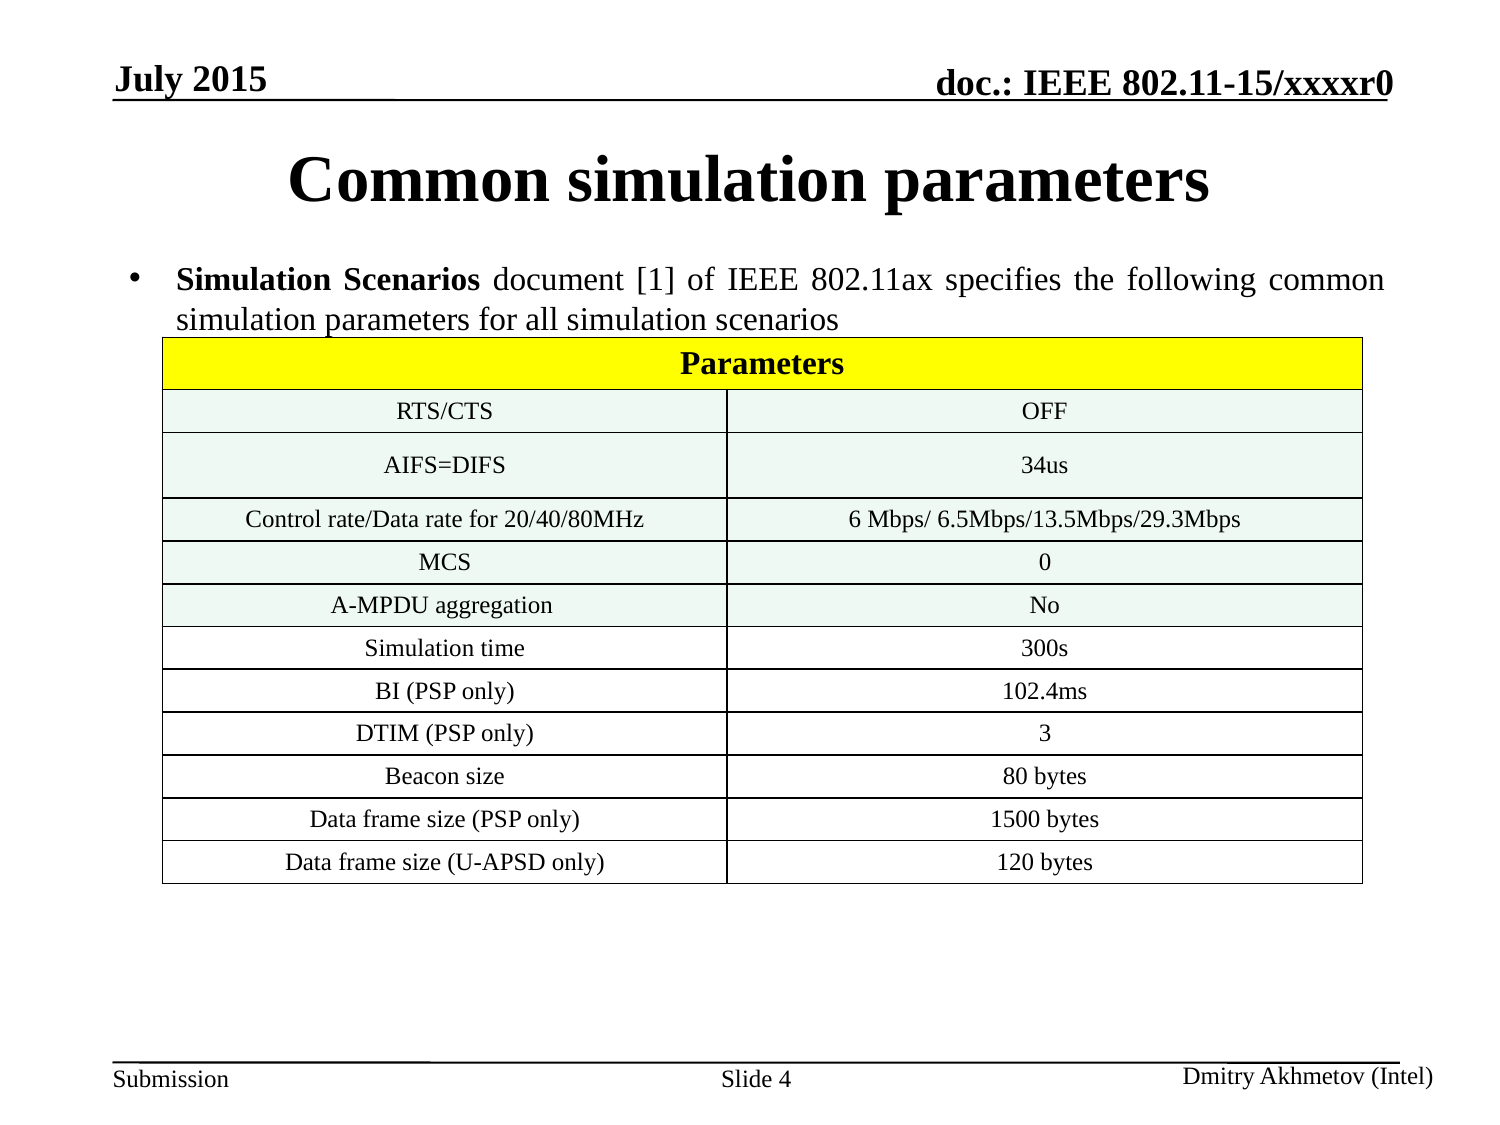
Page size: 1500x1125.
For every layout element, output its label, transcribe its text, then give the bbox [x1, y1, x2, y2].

table_cell 300s [728, 627, 1362, 668]
table_cell 1500 bytes [728, 799, 1362, 840]
title Common simulation parameters [112, 112, 1388, 238]
table_cell 120 bytes [728, 841, 1362, 883]
table_cell 0 [728, 542, 1362, 583]
table_cell A-MPDU aggregation [163, 585, 726, 626]
table_cell DTIM (PSP only) [163, 713, 726, 754]
table_cell 80 bytes [728, 756, 1362, 797]
table_cell AIFS=DIFS [163, 433, 726, 497]
table_cell MCS [163, 542, 726, 583]
table_cell OFF [728, 390, 1362, 432]
table_cell Beacon size [163, 756, 726, 797]
slide_number Slide 4 [712, 1061, 800, 1123]
table_cell 34us [728, 433, 1362, 497]
table_cell No [728, 585, 1362, 626]
table_cell Data frame size (U-APSD only) [163, 841, 726, 883]
footer Dmitry Akhmetov (Intel) [1137, 1059, 1434, 1086]
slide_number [114, 54, 423, 100]
table_cell 6 Mbps/ 6.5Mbps/13.5Mbps/29.3Mbps [728, 499, 1362, 540]
text_box Simulation Scenarios document [1] of IEEE 802.11ax specifies the following common simulation parameters for all simulation scenarios [114, 249, 1402, 345]
table_cell BI (PSP only) [163, 670, 726, 711]
table_cell Simulation time [163, 627, 726, 668]
table_cell 102.4ms [728, 670, 1362, 711]
table_header Parameters [163, 338, 1362, 389]
table_cell Control rate/Data rate for 20/40/80MHz [163, 499, 726, 540]
table_cell RTS/CTS [163, 390, 726, 432]
table_cell Data frame size (PSP only) [163, 799, 726, 840]
table_cell 3 [728, 713, 1362, 754]
